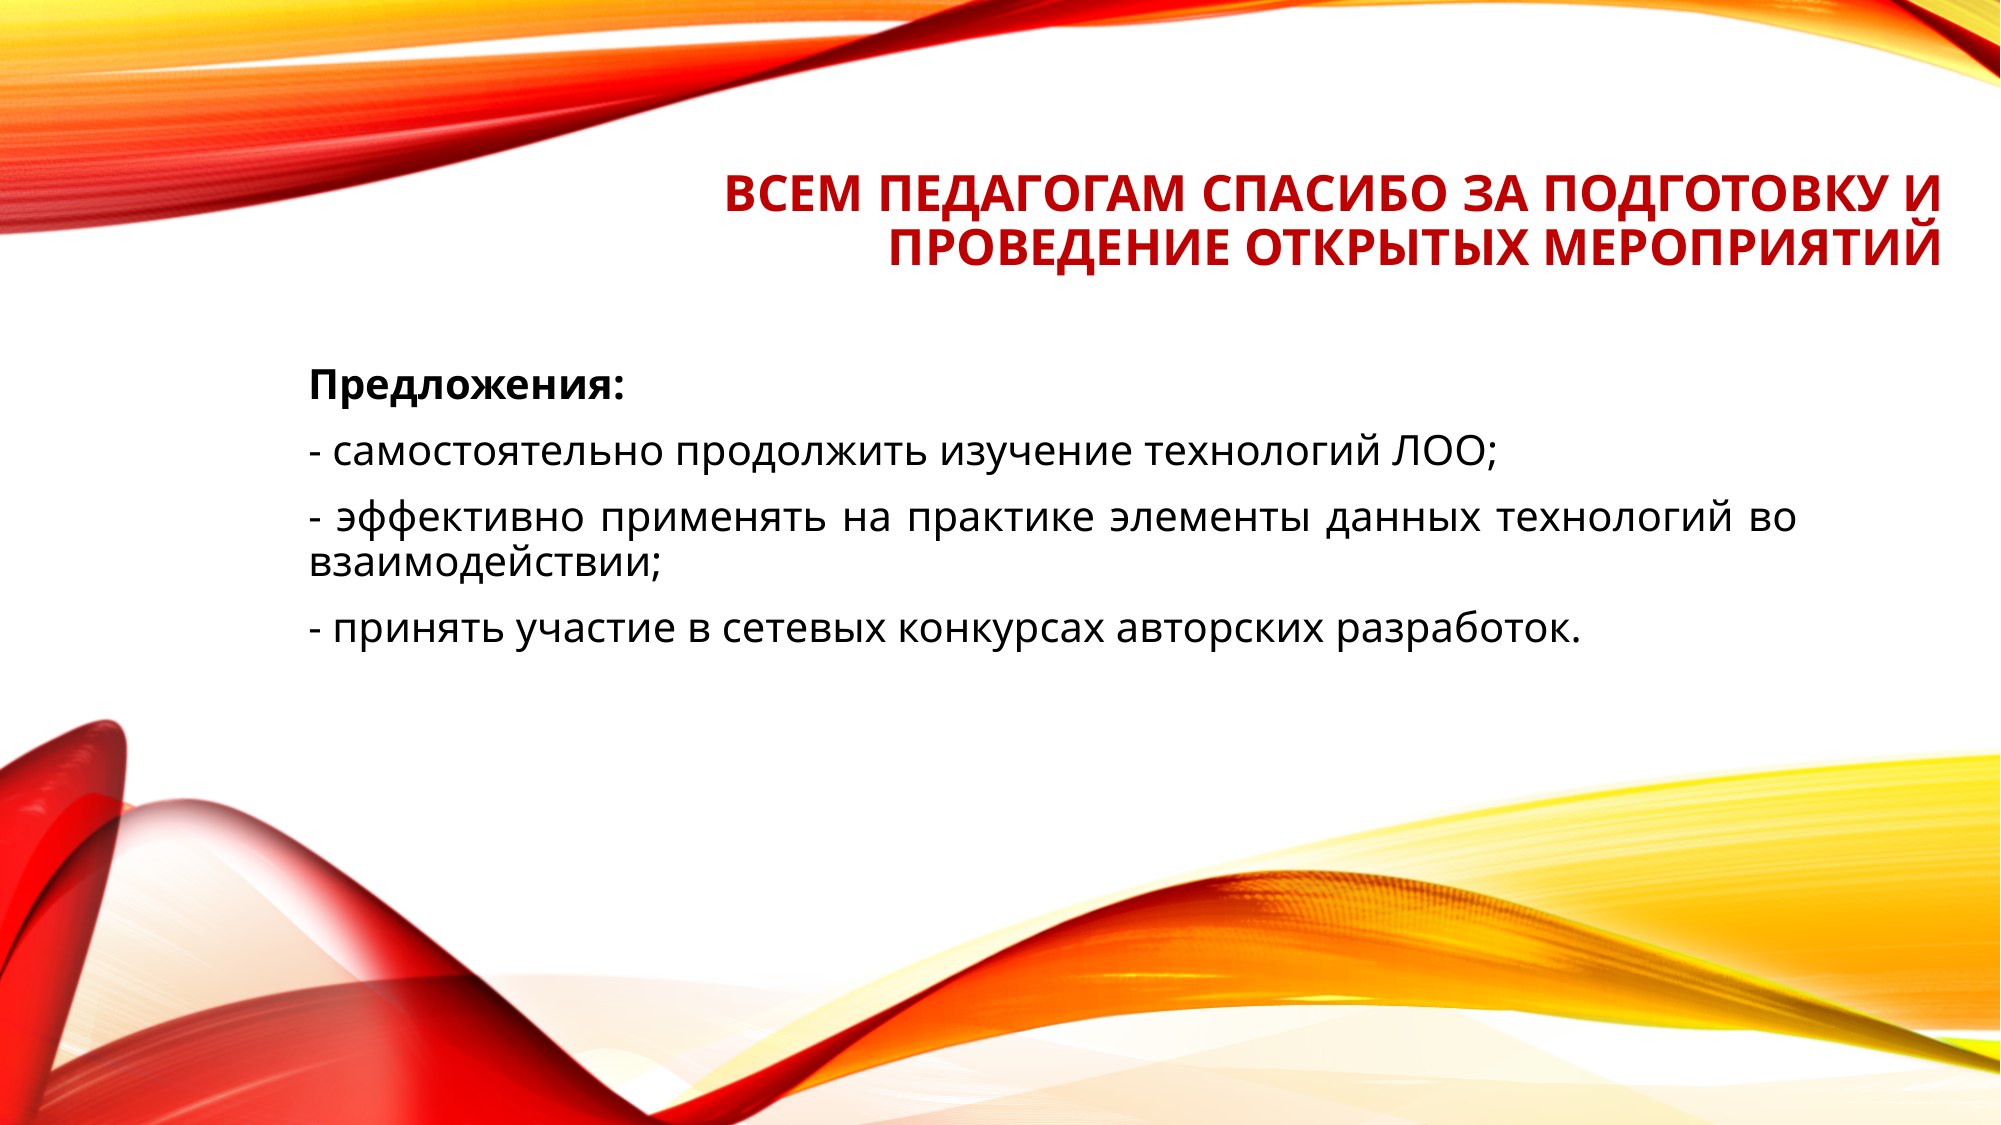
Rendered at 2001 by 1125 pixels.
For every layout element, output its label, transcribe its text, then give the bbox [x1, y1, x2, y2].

subtitle Предложения: - самостоятельно продолжить изучение технологий ЛОО; - эффективно применять на практике элементы данных технологий во взаимодействии; - принять участие в сетевых конкурсах авторских разработок. [293, 356, 1813, 735]
title Всем педагогам спасибо за подготовку и проведение открытых мероприятий [586, 118, 1959, 284]
picture [0, 0, 2000, 237]
picture [0, 717, 2000, 1125]
